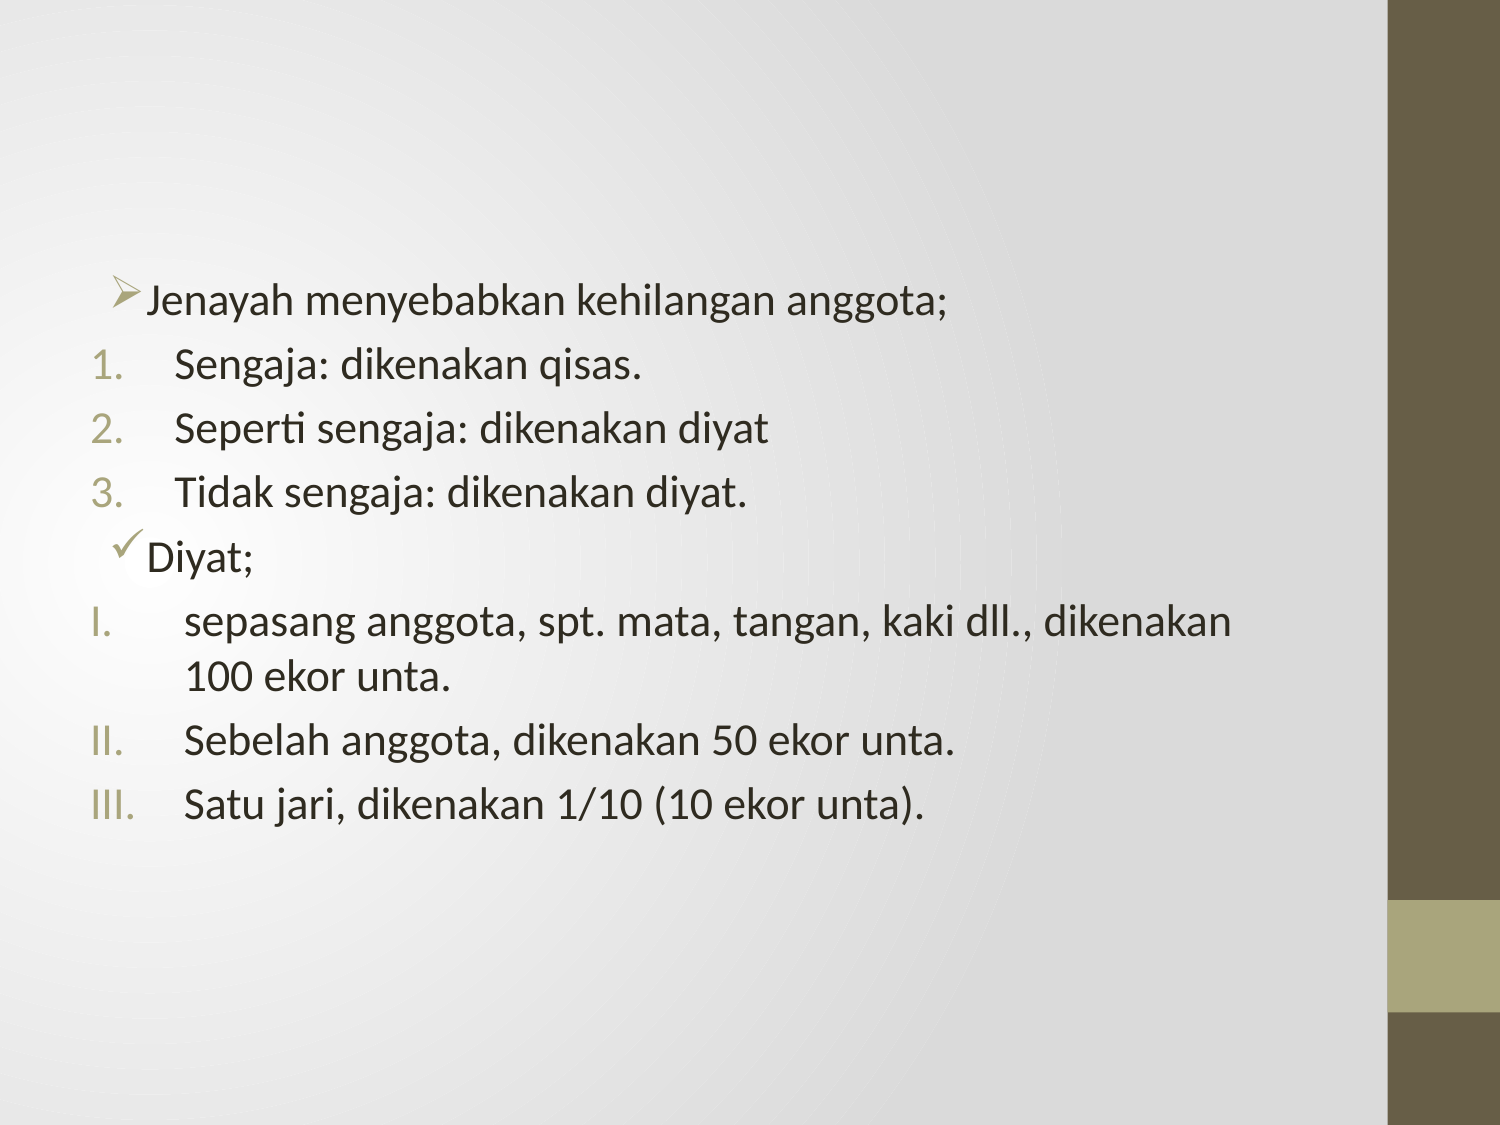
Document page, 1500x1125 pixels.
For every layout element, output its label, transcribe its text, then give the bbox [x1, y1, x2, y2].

list Jenayah menyebabkan kehilangan anggota; Sengaja: dikenakan qisas. Seperti sengaja: dikenakan diyat Tidak sengaja: dikenakan diyat. Diyat; sepasang anggota, spt. mata, tangan, kaki dll., dikenakan 100 ekor unta. Sebelah anggota, dikenakan 50 ekor unta. Satu jari, dikenakan 1/10 (10 ekor unta). [75, 262, 1325, 1050]
